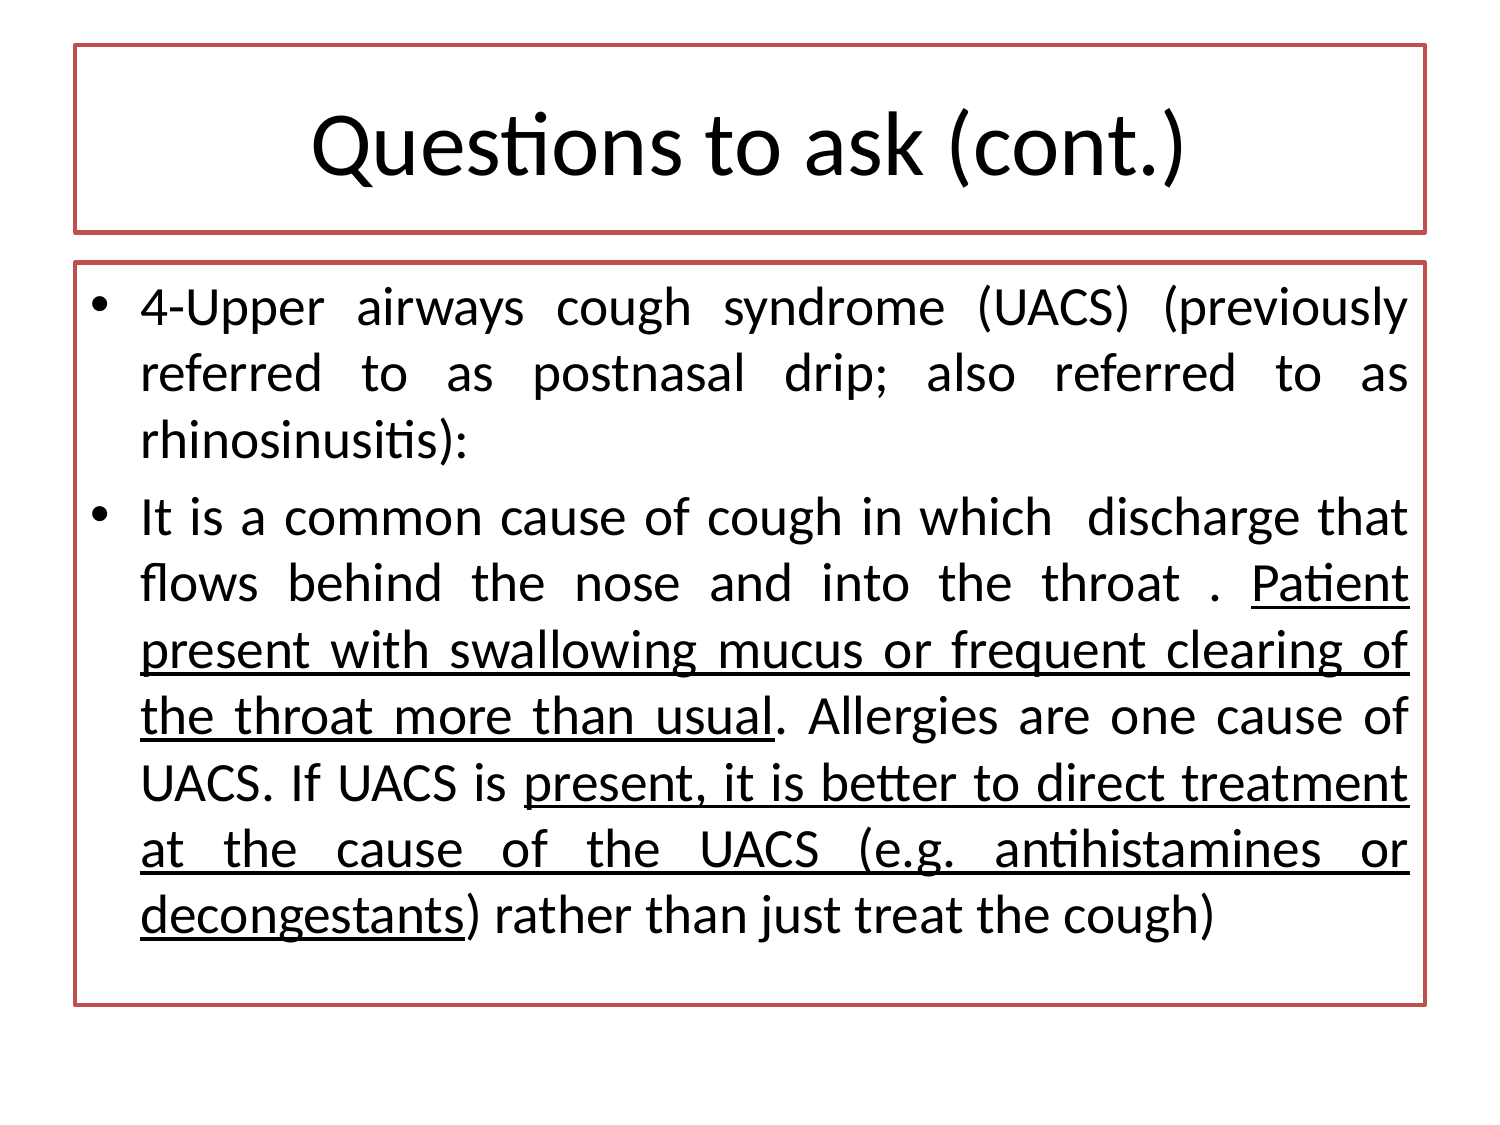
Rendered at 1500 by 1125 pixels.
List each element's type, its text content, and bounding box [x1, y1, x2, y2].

list 4-Upper airways cough syndrome (UACS) (previously referred to as postnasal drip; also referred to as rhinosinusitis): It is a common cause of cough in which discharge that flows behind the nose and into the throat . Patient present with swallowing mucus or frequent clearing of the throat more than usual. Allergies are one cause of UACS. If UACS is present, it is better to direct treatment at the cause of the UACS (e.g. antihistamines or decongestants) rather than just treat the cough) [73, 260, 1427, 1007]
title Questions to ask (cont.) [73, 43, 1427, 235]
